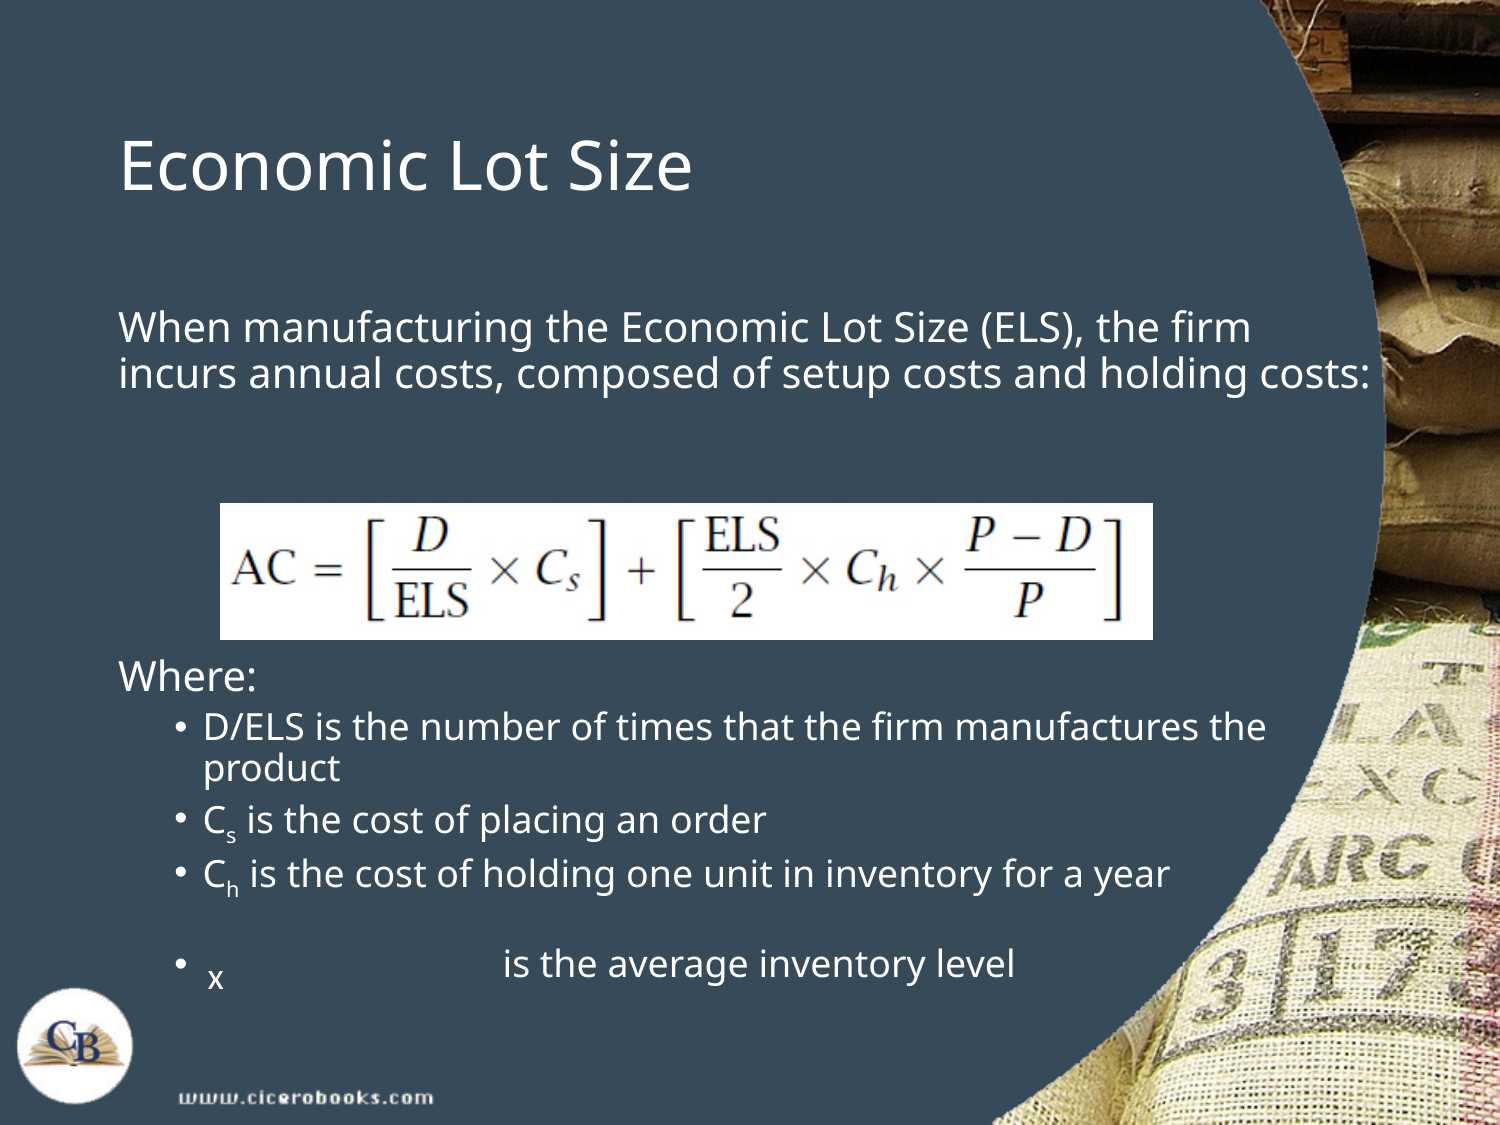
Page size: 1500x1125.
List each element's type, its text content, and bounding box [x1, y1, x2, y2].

title Economic Lot Size [103, 59, 1397, 278]
picture [0, 0, 1500, 1125]
list When manufacturing the Economic Lot Size (ELS), the firm incurs annual costs, composed of setup costs and holding costs: Where: D/ELS is the number of times that the firm manufactures the product Cs is the cost of placing an order Ch is the cost of holding one unit in inventory for a year is the average inventory level [103, 299, 1397, 1036]
